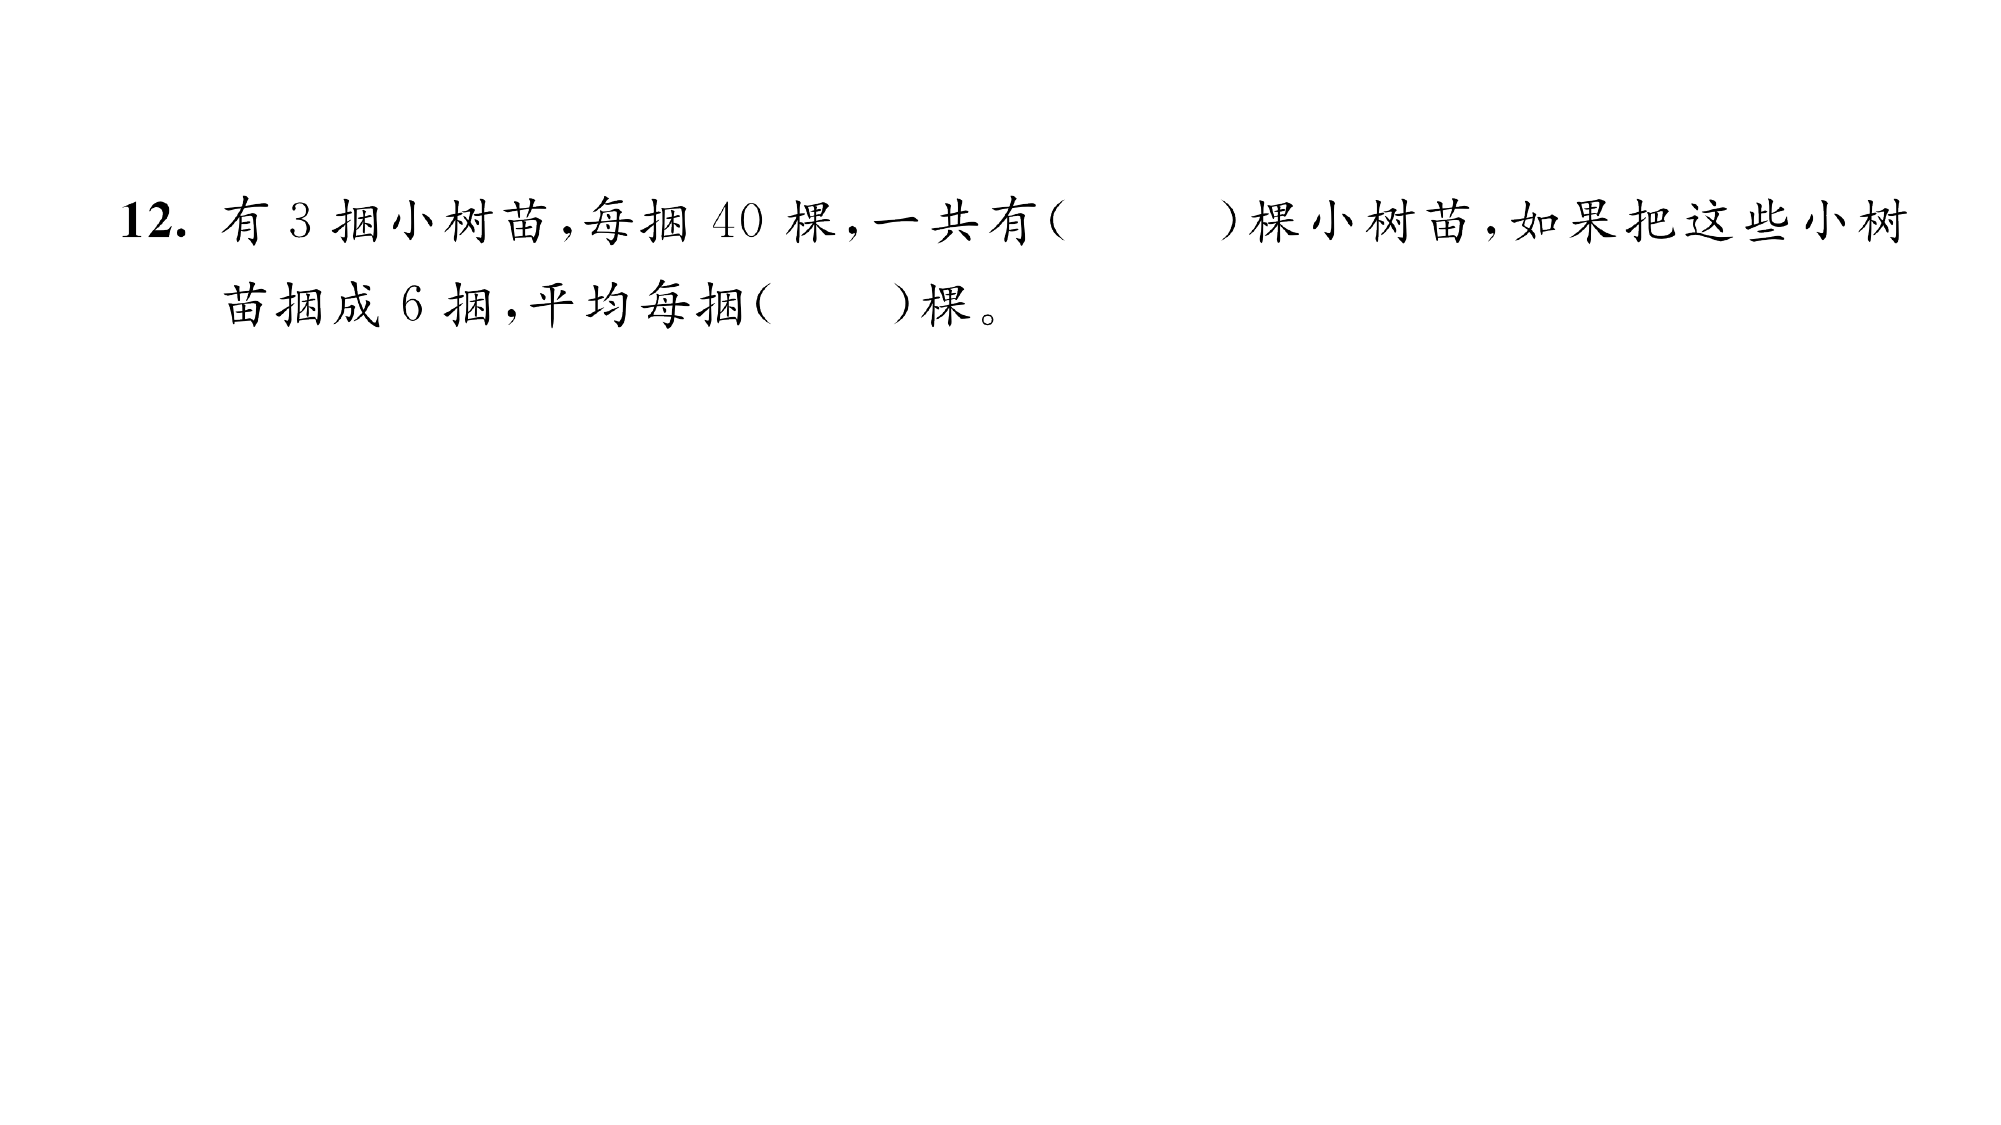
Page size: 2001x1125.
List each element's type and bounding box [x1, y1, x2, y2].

picture [118, 177, 2000, 359]
